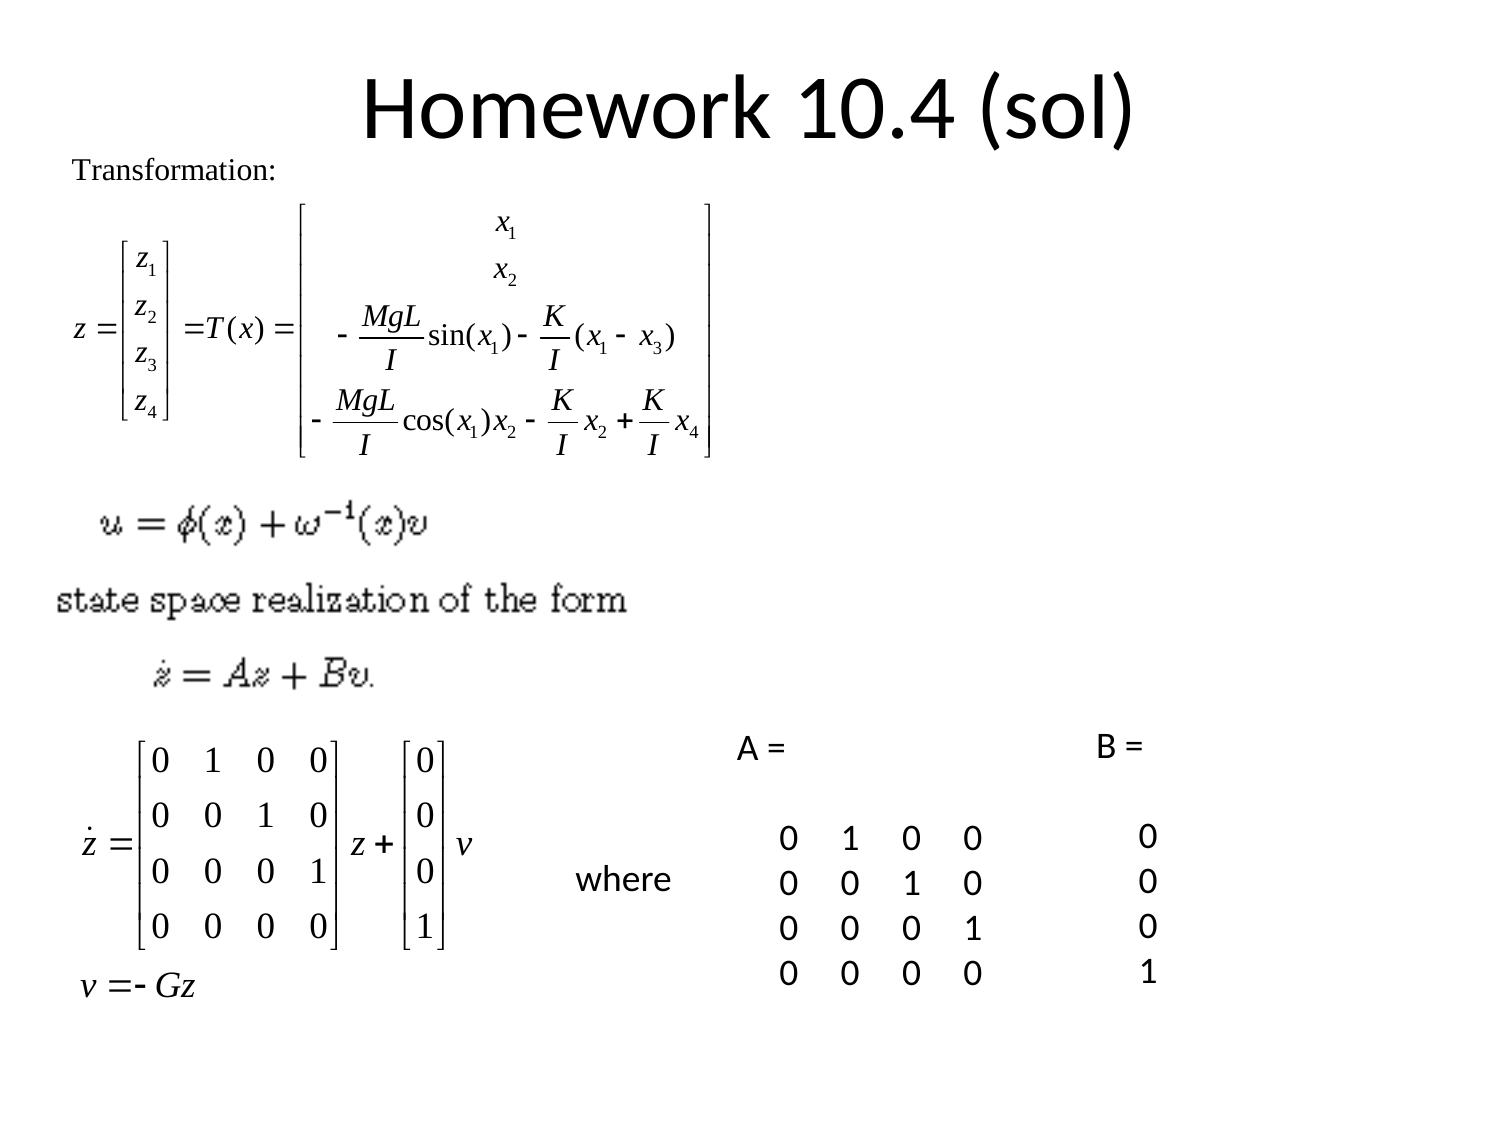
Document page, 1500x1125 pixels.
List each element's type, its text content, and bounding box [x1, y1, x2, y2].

text_box Homework 10.4 (sol) [74, 39, 1425, 228]
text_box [67, 152, 724, 465]
picture [54, 493, 637, 716]
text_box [74, 733, 480, 1006]
text_box where [560, 846, 687, 907]
text_box A = 0 1 0 0 0 0 1 0 0 0 0 1 0 0 0 0 [722, 715, 1010, 1001]
text_box B = 0 0 0 1 [1081, 714, 1200, 999]
